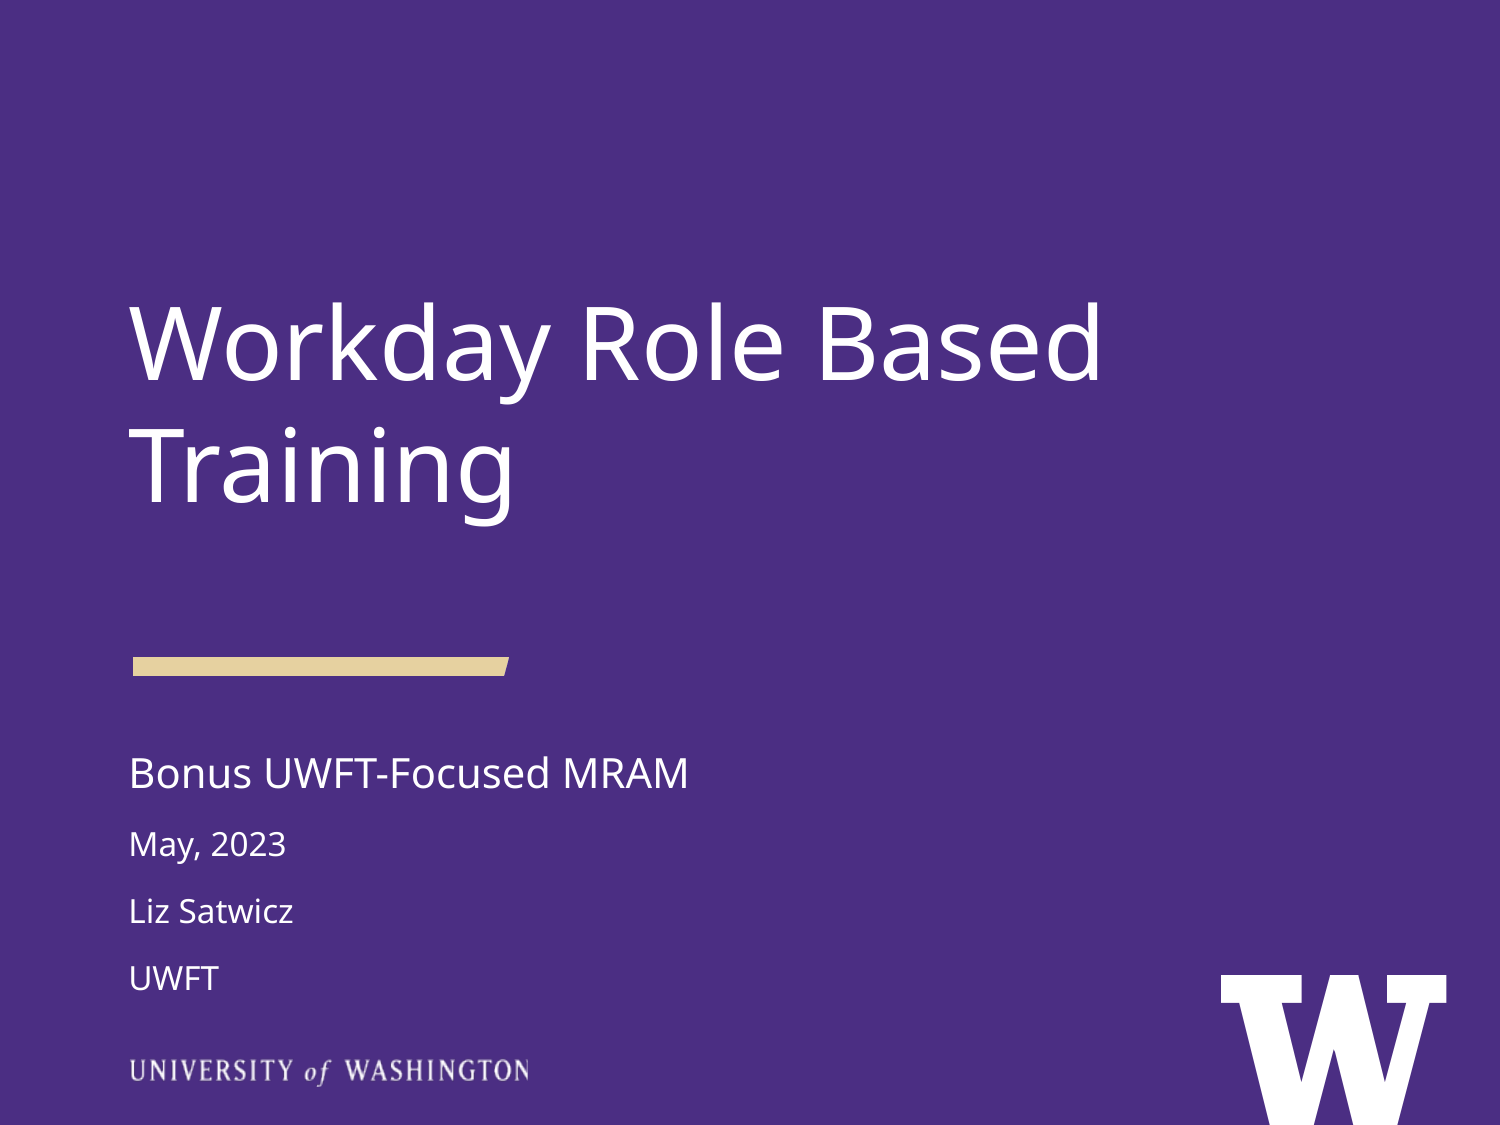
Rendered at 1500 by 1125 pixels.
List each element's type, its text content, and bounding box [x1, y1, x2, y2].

picture [133, 657, 509, 676]
list Workday Role Based Training [113, 269, 1258, 531]
text_box Bonus UWFT-Focused MRAM May, 2023 Liz Satwicz UWFT [113, 706, 1206, 1004]
picture [1221, 975, 1447, 1125]
